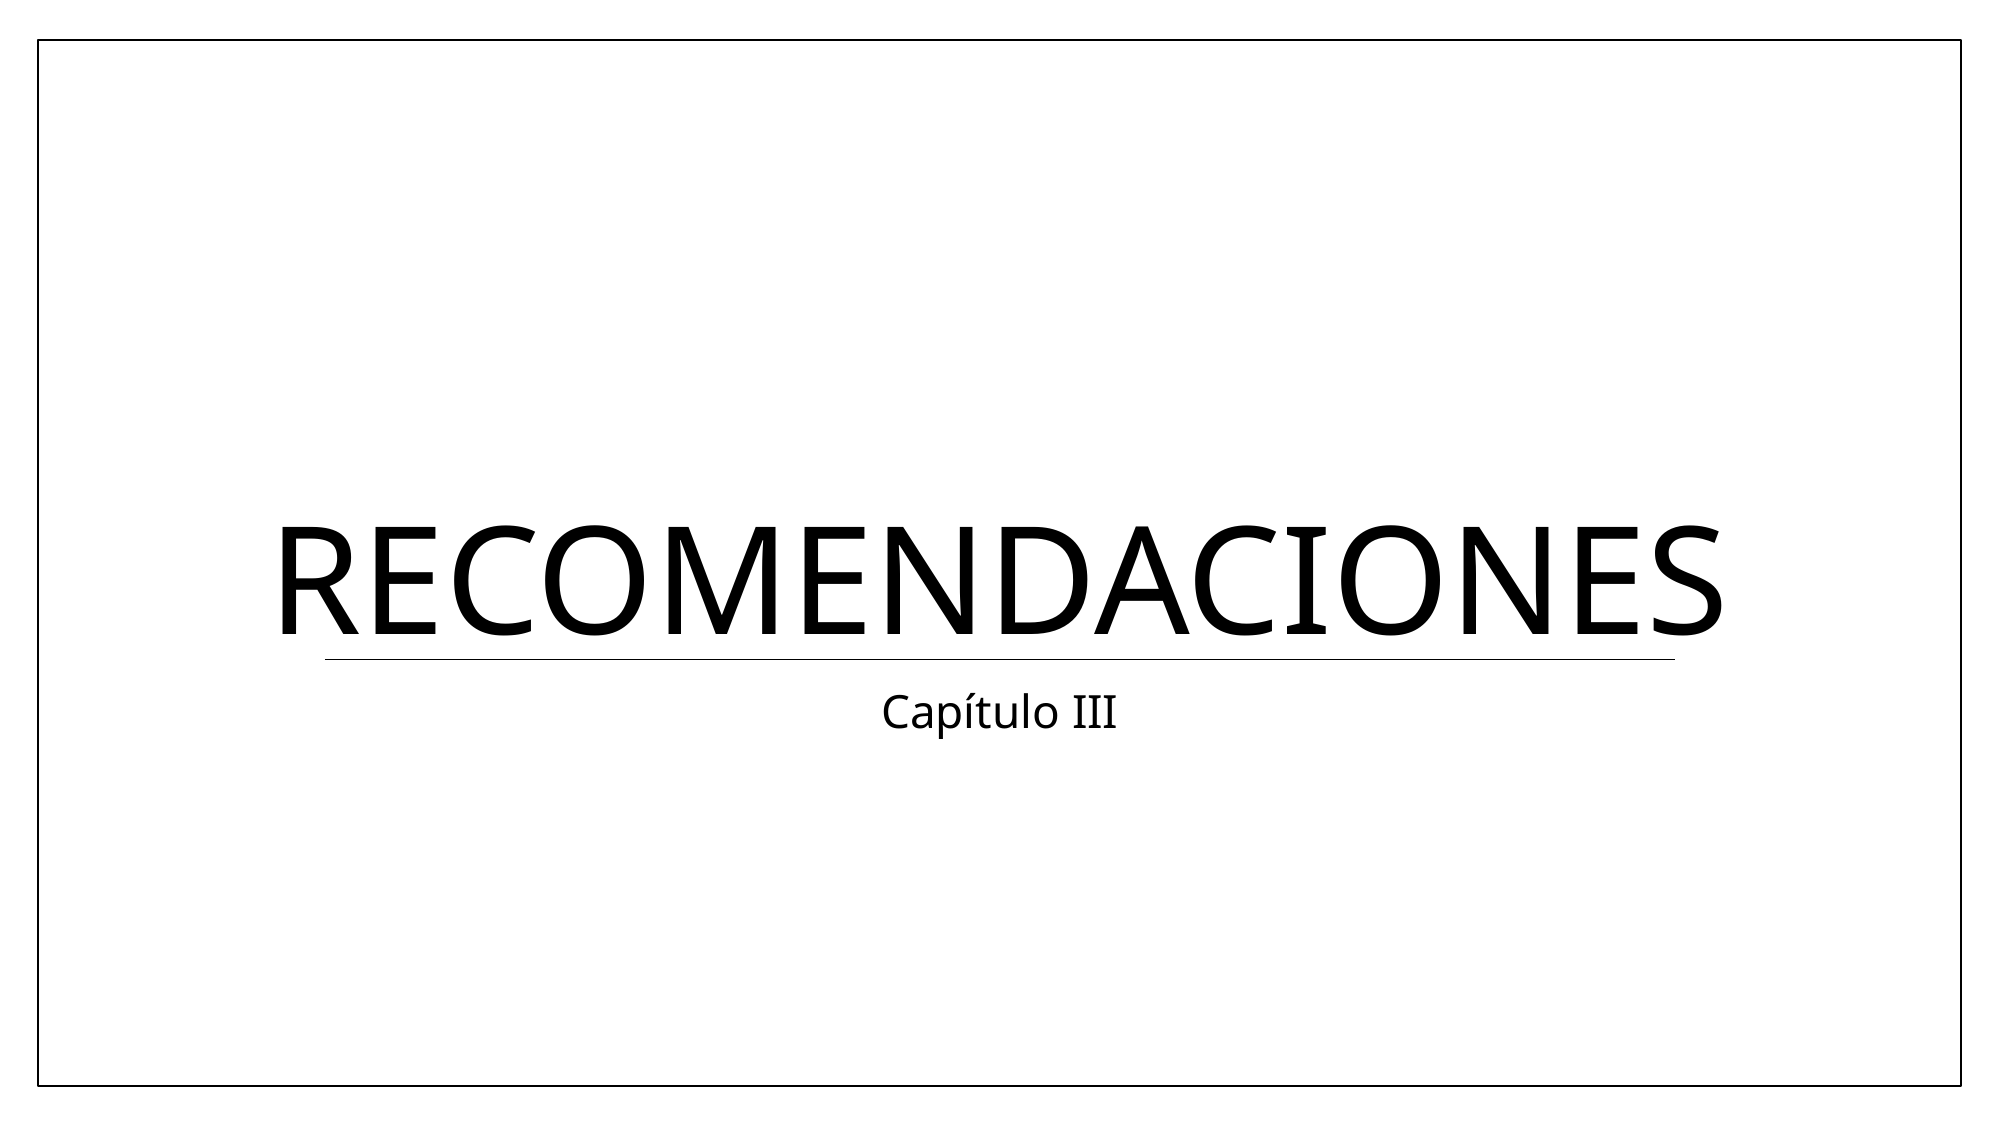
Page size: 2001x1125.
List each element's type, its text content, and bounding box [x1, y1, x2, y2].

list Capítulo III [280, 681, 1719, 906]
title recomendaciones [181, 192, 1817, 673]
